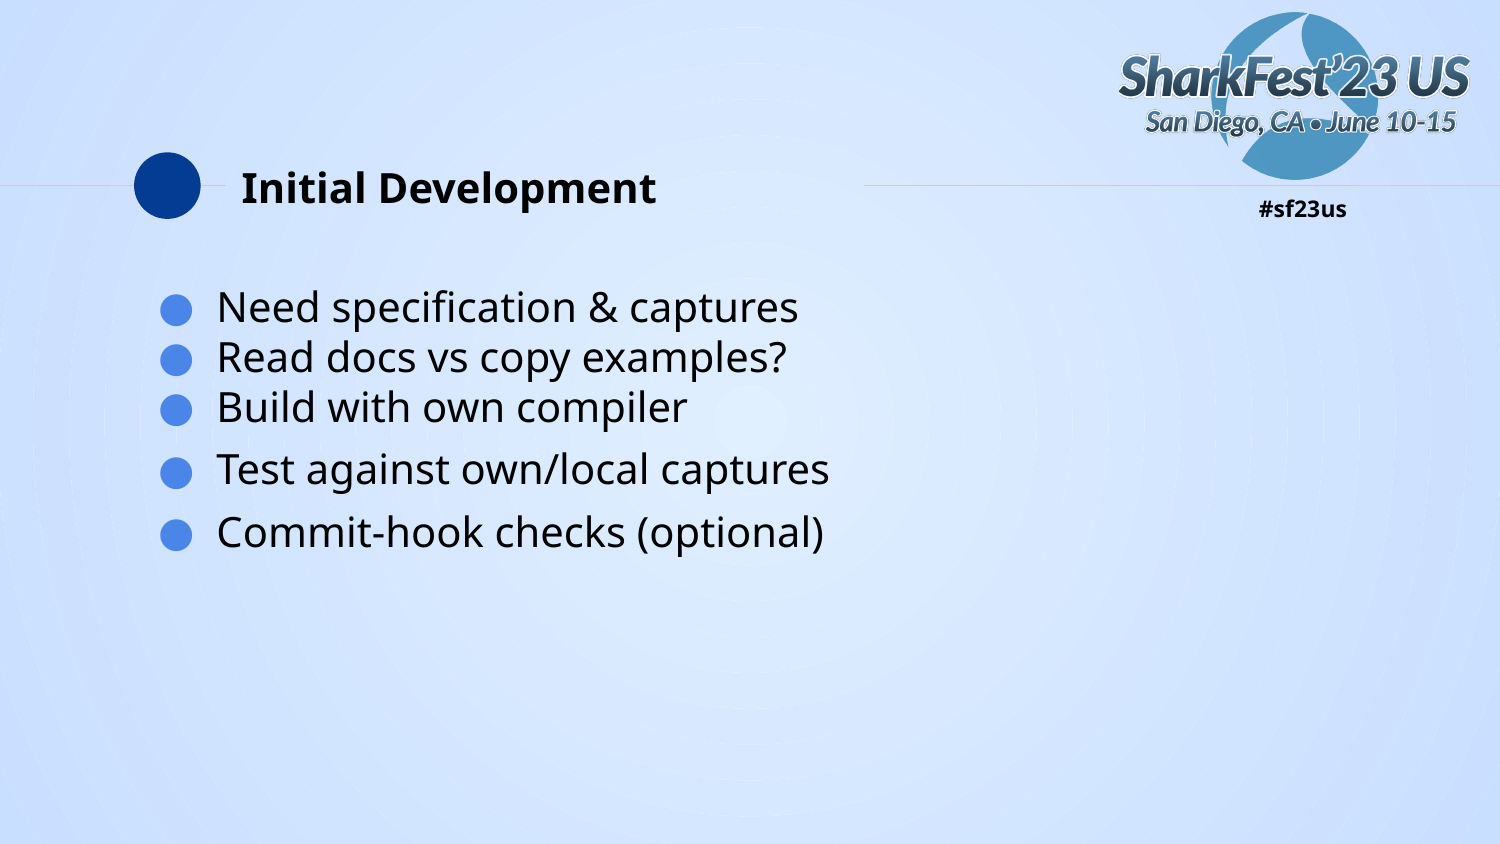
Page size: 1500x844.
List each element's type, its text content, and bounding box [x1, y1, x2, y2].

list Need specification & captures Read docs vs copy examples? Build with own compiler Test against own/local captures Commit-hook checks (optional) [126, 265, 979, 796]
title Initial Development [226, 151, 863, 223]
picture [1119, 12, 1470, 180]
